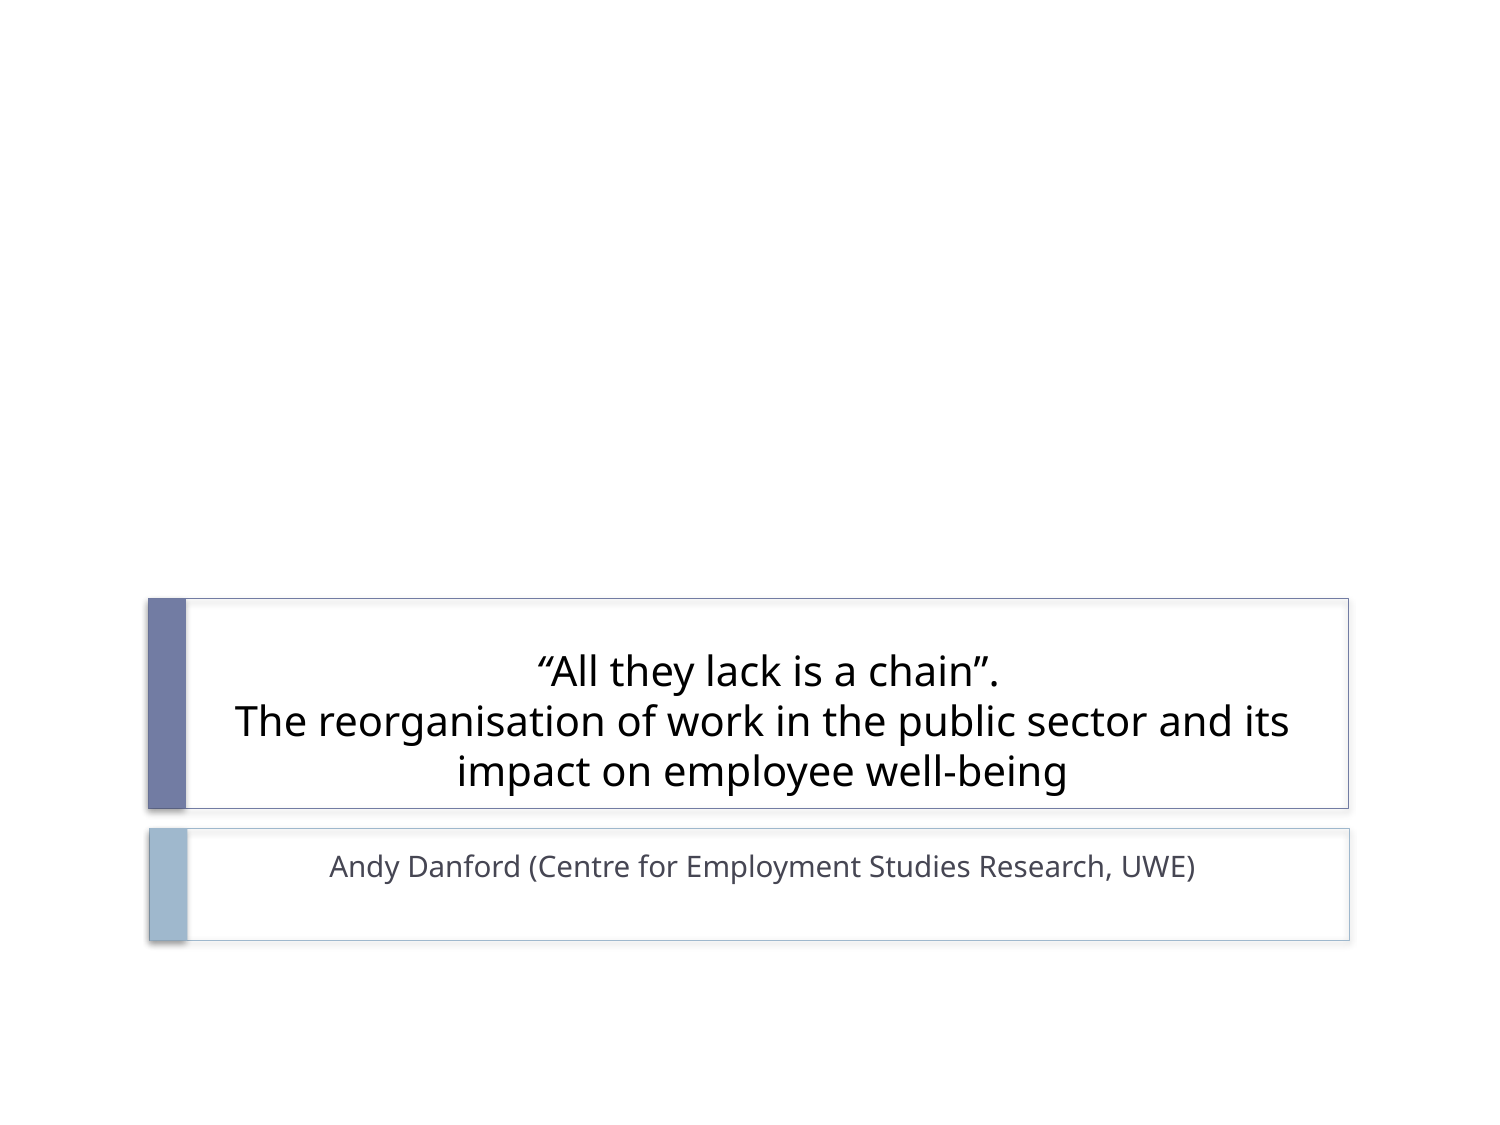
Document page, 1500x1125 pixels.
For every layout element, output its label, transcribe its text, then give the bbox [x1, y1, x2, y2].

title “All they lack is a chain”. The reorganisation of work in the public sector and its impact on employee well-being [200, 637, 1325, 800]
subtitle Andy Danford (Centre for Employment Studies Research, UWE) [200, 840, 1325, 929]
